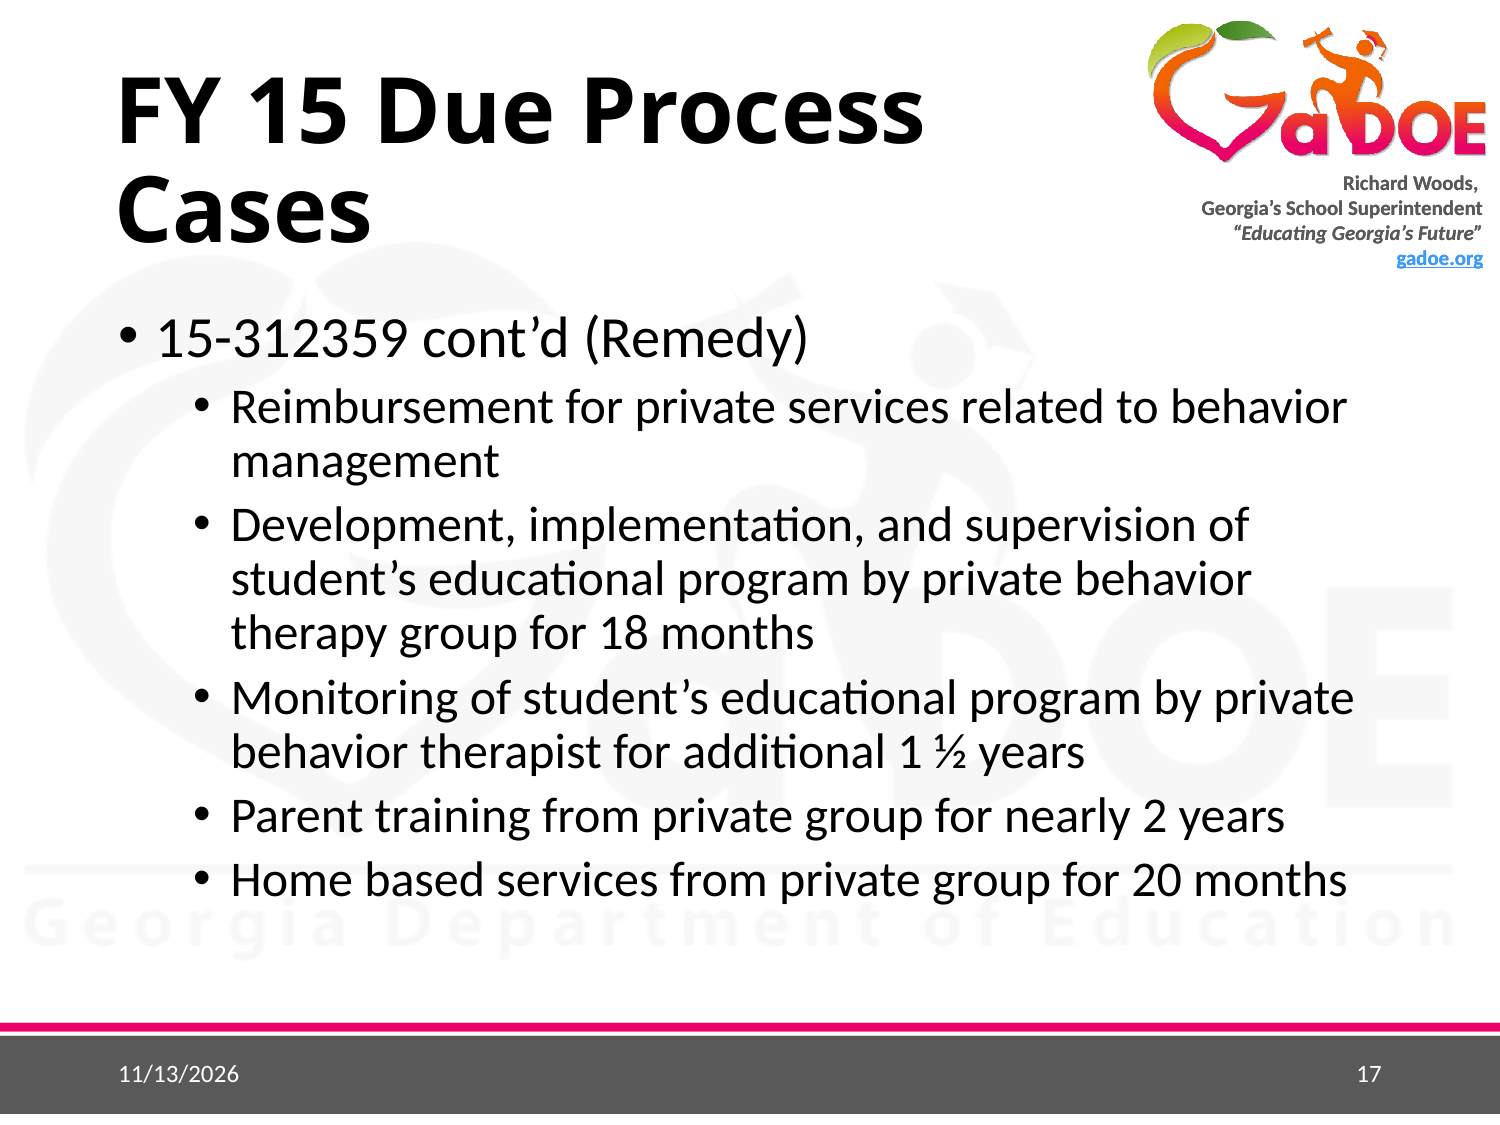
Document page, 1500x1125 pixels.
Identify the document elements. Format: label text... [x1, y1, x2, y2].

title FY 15 Due Process Cases [99, 54, 1136, 273]
picture [1135, 8, 1499, 164]
list 15-312359 cont’d (Remedy) Reimbursement for private services related to behavior management Development, implementation, and supervision of student’s educational program by private behavior therapy group for 18 months Monitoring of student’s educational program by private behavior therapist for additional 1 ½ years Parent training from private group for nearly 2 years Home based services from private group for 20 months [103, 299, 1397, 1014]
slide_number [103, 1042, 441, 1103]
picture [19, 235, 1473, 980]
slide_number 17 [1059, 1042, 1397, 1103]
